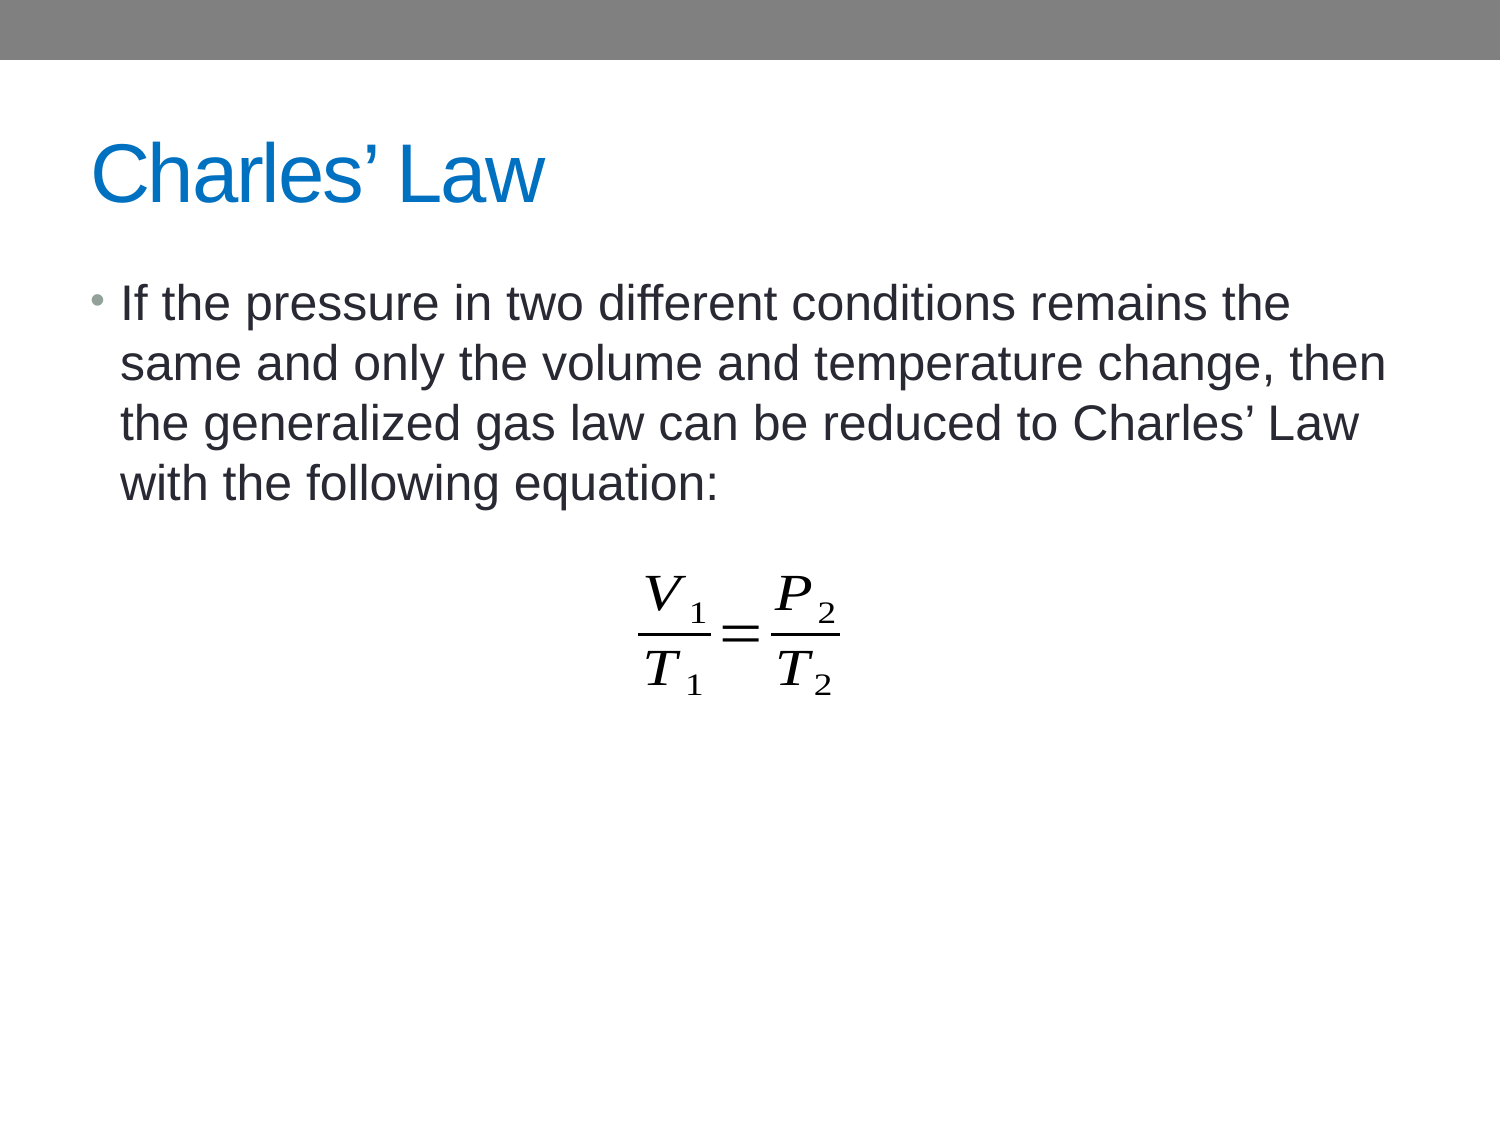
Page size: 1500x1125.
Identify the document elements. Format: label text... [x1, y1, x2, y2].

title Charles’ Law [75, 87, 1425, 250]
list If the pressure in two different conditions remains the same and only the volume and temperature change, then the generalized gas law can be reduced to Charles’ Law with the following equation: [75, 262, 1425, 1063]
